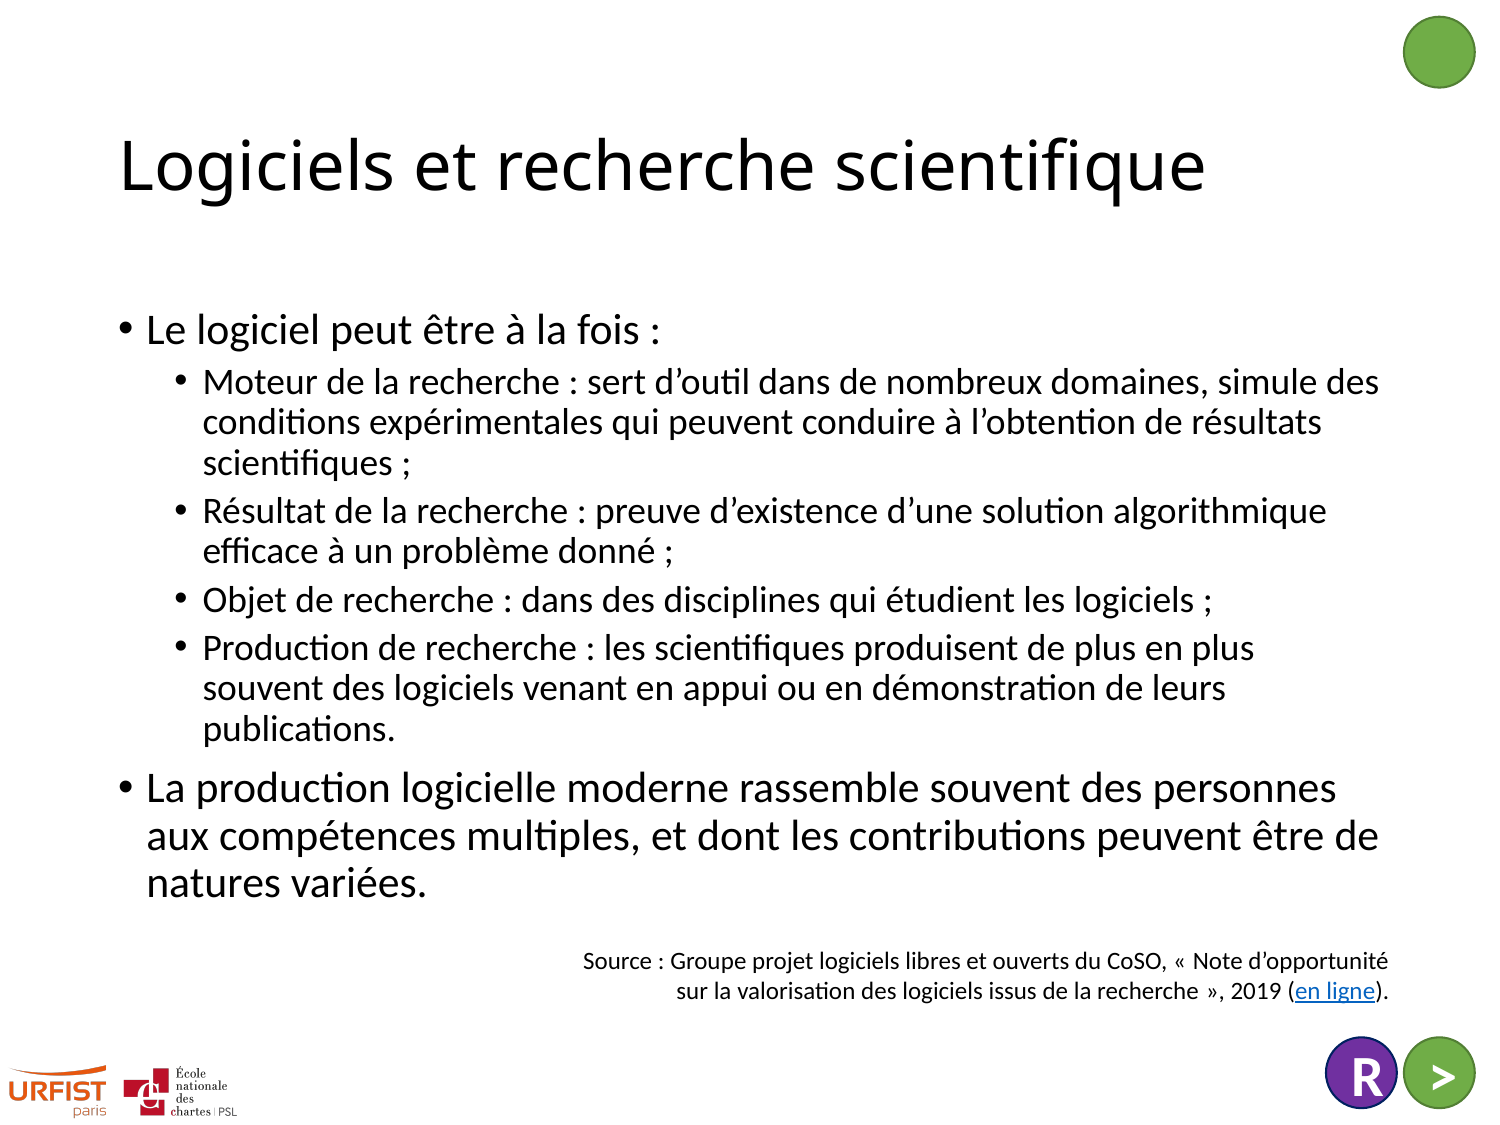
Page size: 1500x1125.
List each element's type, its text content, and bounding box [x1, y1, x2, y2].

list Le logiciel peut être à la fois : Moteur de la recherche : sert d’outil dans de nombreux domaines, simule des conditions expérimentales qui peuvent conduire à l’obtention de résultats scientifiques ; Résultat de la recherche : preuve d’existence d’une solution algorithmique efficace à un problème donné ; Objet de recherche : dans des disciplines qui étudient les logiciels ; Production de recherche : les scientifiques produisent de plus en plus souvent des logiciels venant en appui ou en démonstration de leurs publications. La production logicielle moderne rassemble souvent des personnes aux compétences multiples, et dont les contributions peuvent être de natures variées. [103, 299, 1397, 1014]
text_box Source : Groupe projet logiciels libres et ouverts du CoSO, « Note d’opportunité sur la valorisation des logiciels issus de la recherche », 2019 (en ligne). [549, 937, 1404, 1013]
title Logiciels et recherche scientifique [103, 59, 1397, 278]
text_box R [1324, 1036, 1398, 1110]
text_box > [1402, 1036, 1476, 1110]
picture [7, 1065, 239, 1121]
text_box [1402, 15, 1476, 89]
